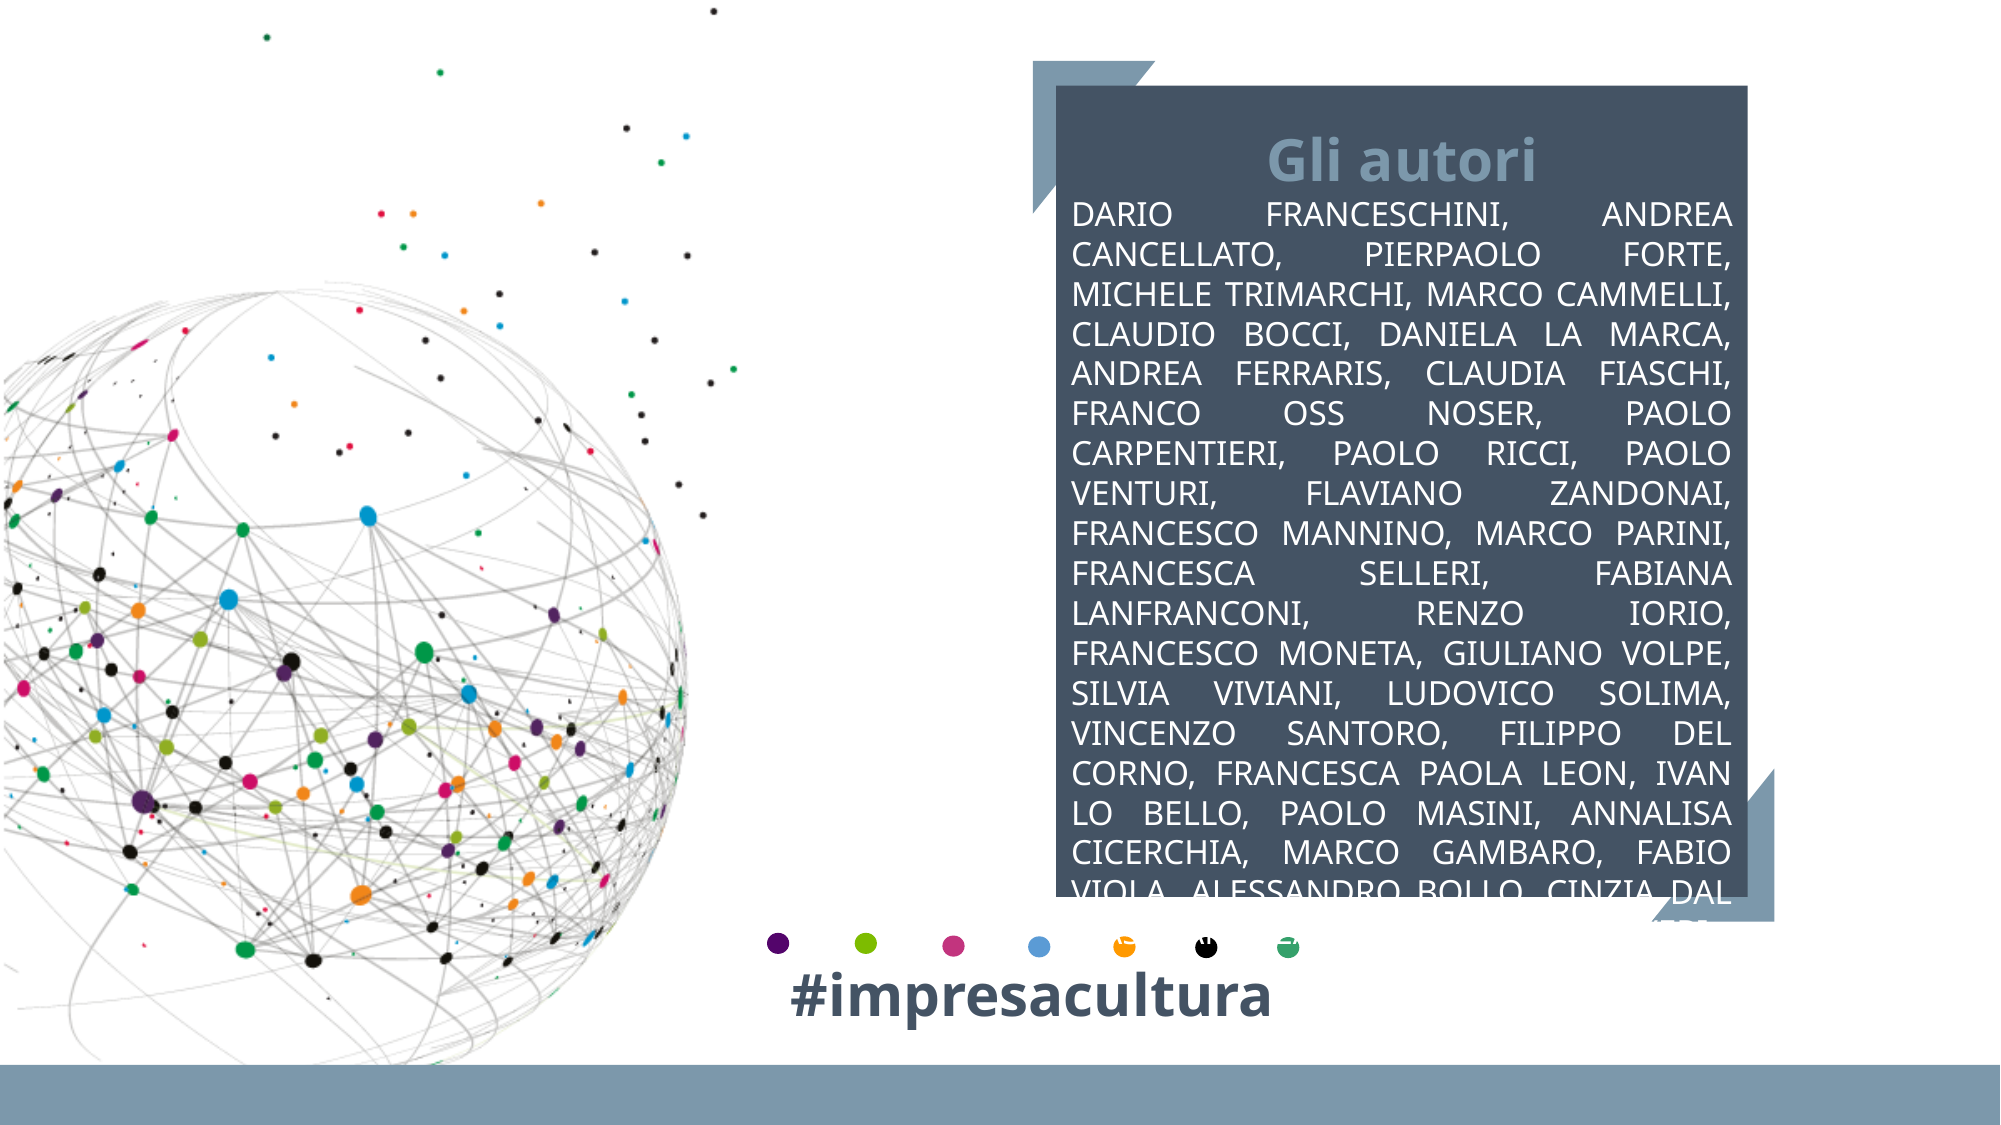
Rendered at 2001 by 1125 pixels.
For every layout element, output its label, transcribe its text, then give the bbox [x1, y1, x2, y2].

text_box [769, 931, 791, 955]
text_box Gli autori Dario Franceschini, Andrea Cancellato, Pierpaolo Forte, Michele Trimarchi, Marco Cammelli, Claudio Bocci, Daniela La Marca, Andrea Ferraris, Claudia Fiaschi, Franco Oss Noser, Paolo Carpentieri, Paolo Ricci, Paolo Venturi, Flaviano Zandonai, Francesco Mannino, Marco Parini, Francesca Selleri, Fabiana Lanfranconi, Renzo Iorio, Francesco Moneta, Giuliano Volpe, Silvia Viviani, Ludovico Solima, Vincenzo Santoro, Filippo Del Corno, Francesca Paola Leon, Ivan Lo Bello, Paolo Masini, Annalisa Cicerchia, Marco Gambaro, Fabio Viola, Alessandro Bollo, Cinzia Dal Maso, Andrea Pugliese, Emma Taveri [1056, 115, 1748, 959]
text_box [1055, 85, 1749, 898]
text_box #impresacultura [775, 950, 1325, 1036]
picture [0, 0, 769, 1125]
text_box [769, 1064, 2000, 1125]
text_box [853, 931, 878, 955]
text_box [1748, 765, 1776, 923]
text_box [1027, 935, 1052, 959]
text_box [1031, 59, 1158, 217]
text_box [941, 934, 966, 958]
